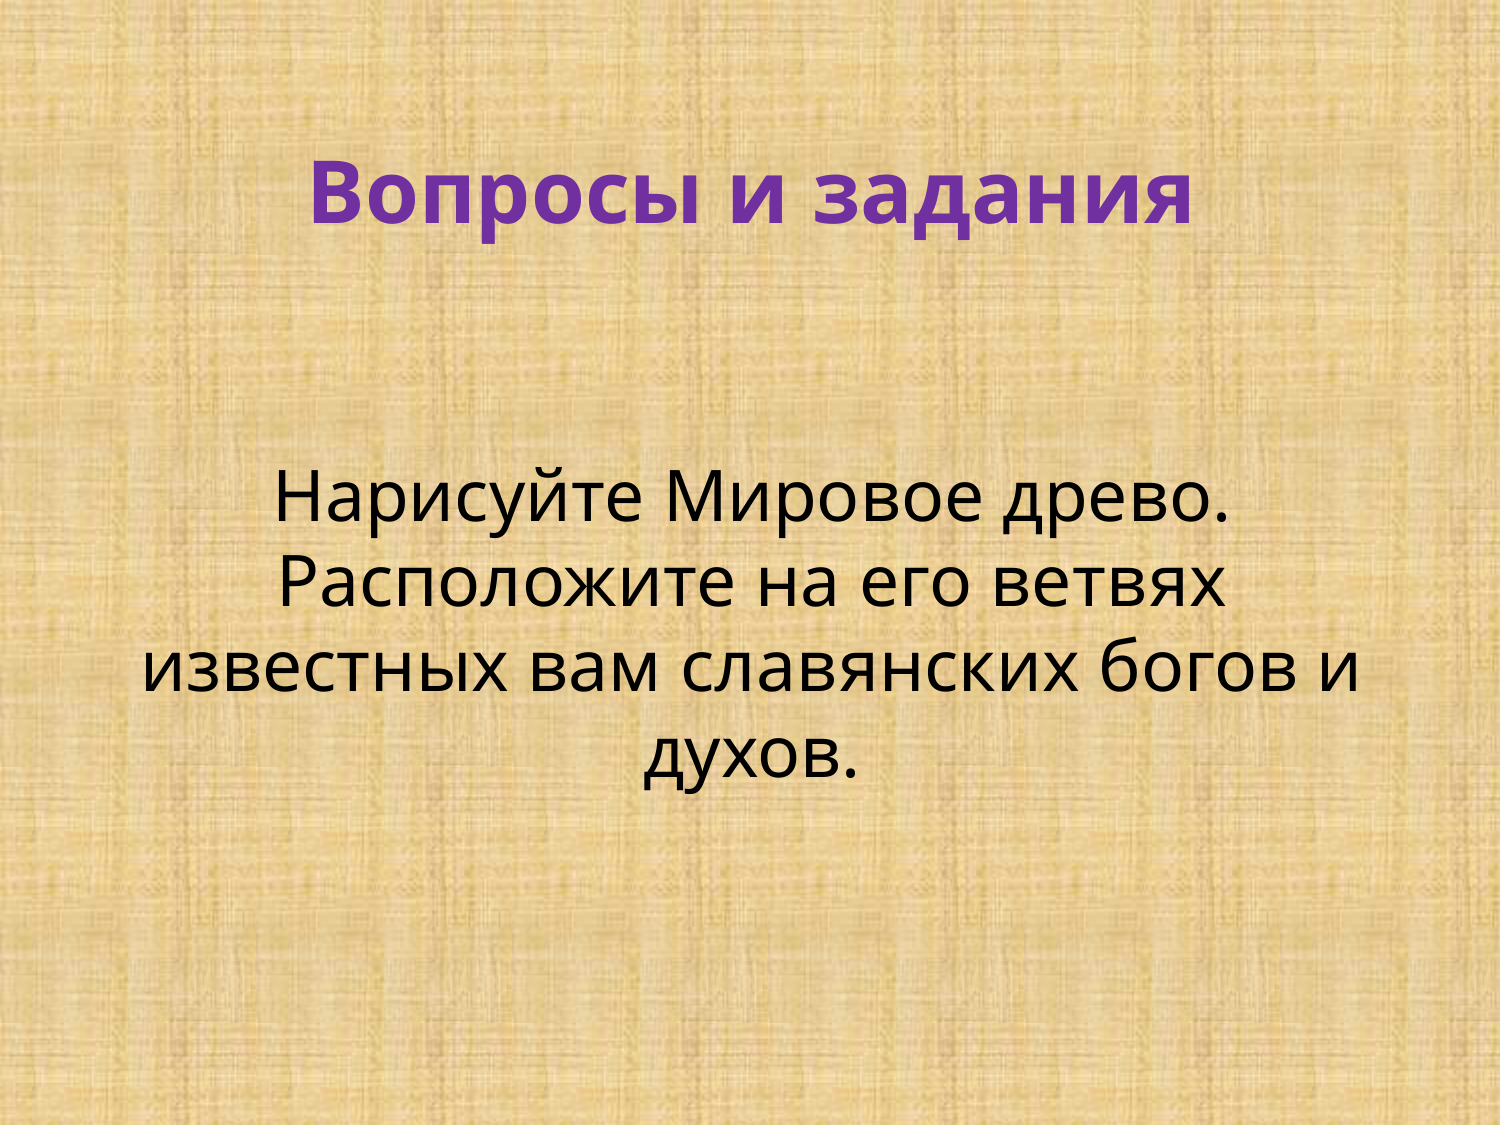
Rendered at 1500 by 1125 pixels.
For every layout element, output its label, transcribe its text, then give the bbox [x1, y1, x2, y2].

title Вопросы и задания Нарисуйте Мировое древо. Расположите на его ветвях известных вам славянских богов и духов. [76, 125, 1428, 1012]
picture [0, 0, 1500, 1125]
